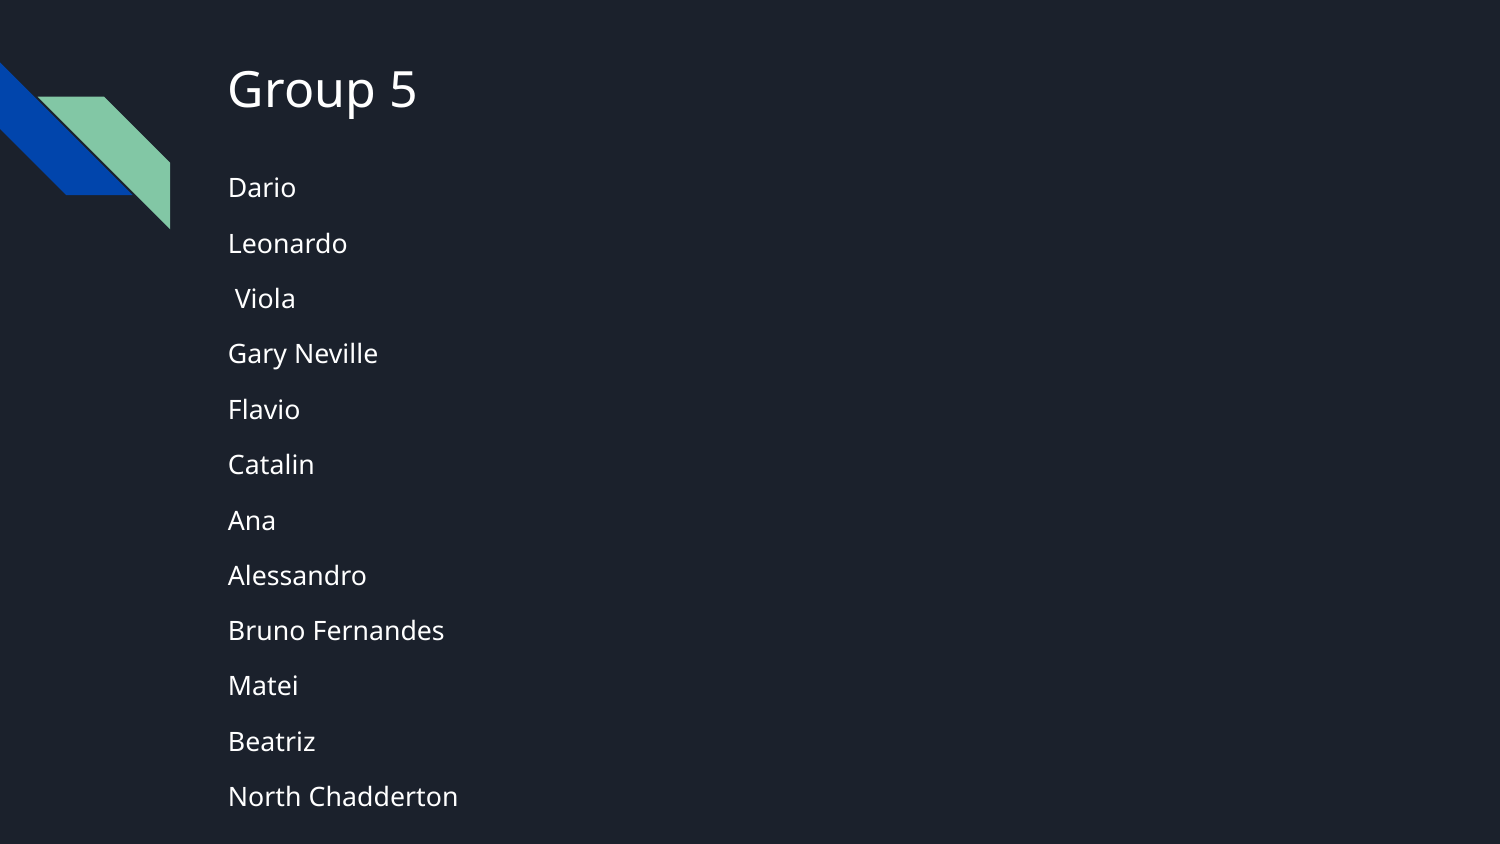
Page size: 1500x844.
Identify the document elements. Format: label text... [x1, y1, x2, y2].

title Group 5 [212, 42, 1368, 158]
list Dario Leonardo Viola Gary Neville Flavio Catalin Ana Alessandro Bruno Fernandes Matei Beatriz North Chadderton [212, 158, 1368, 661]
